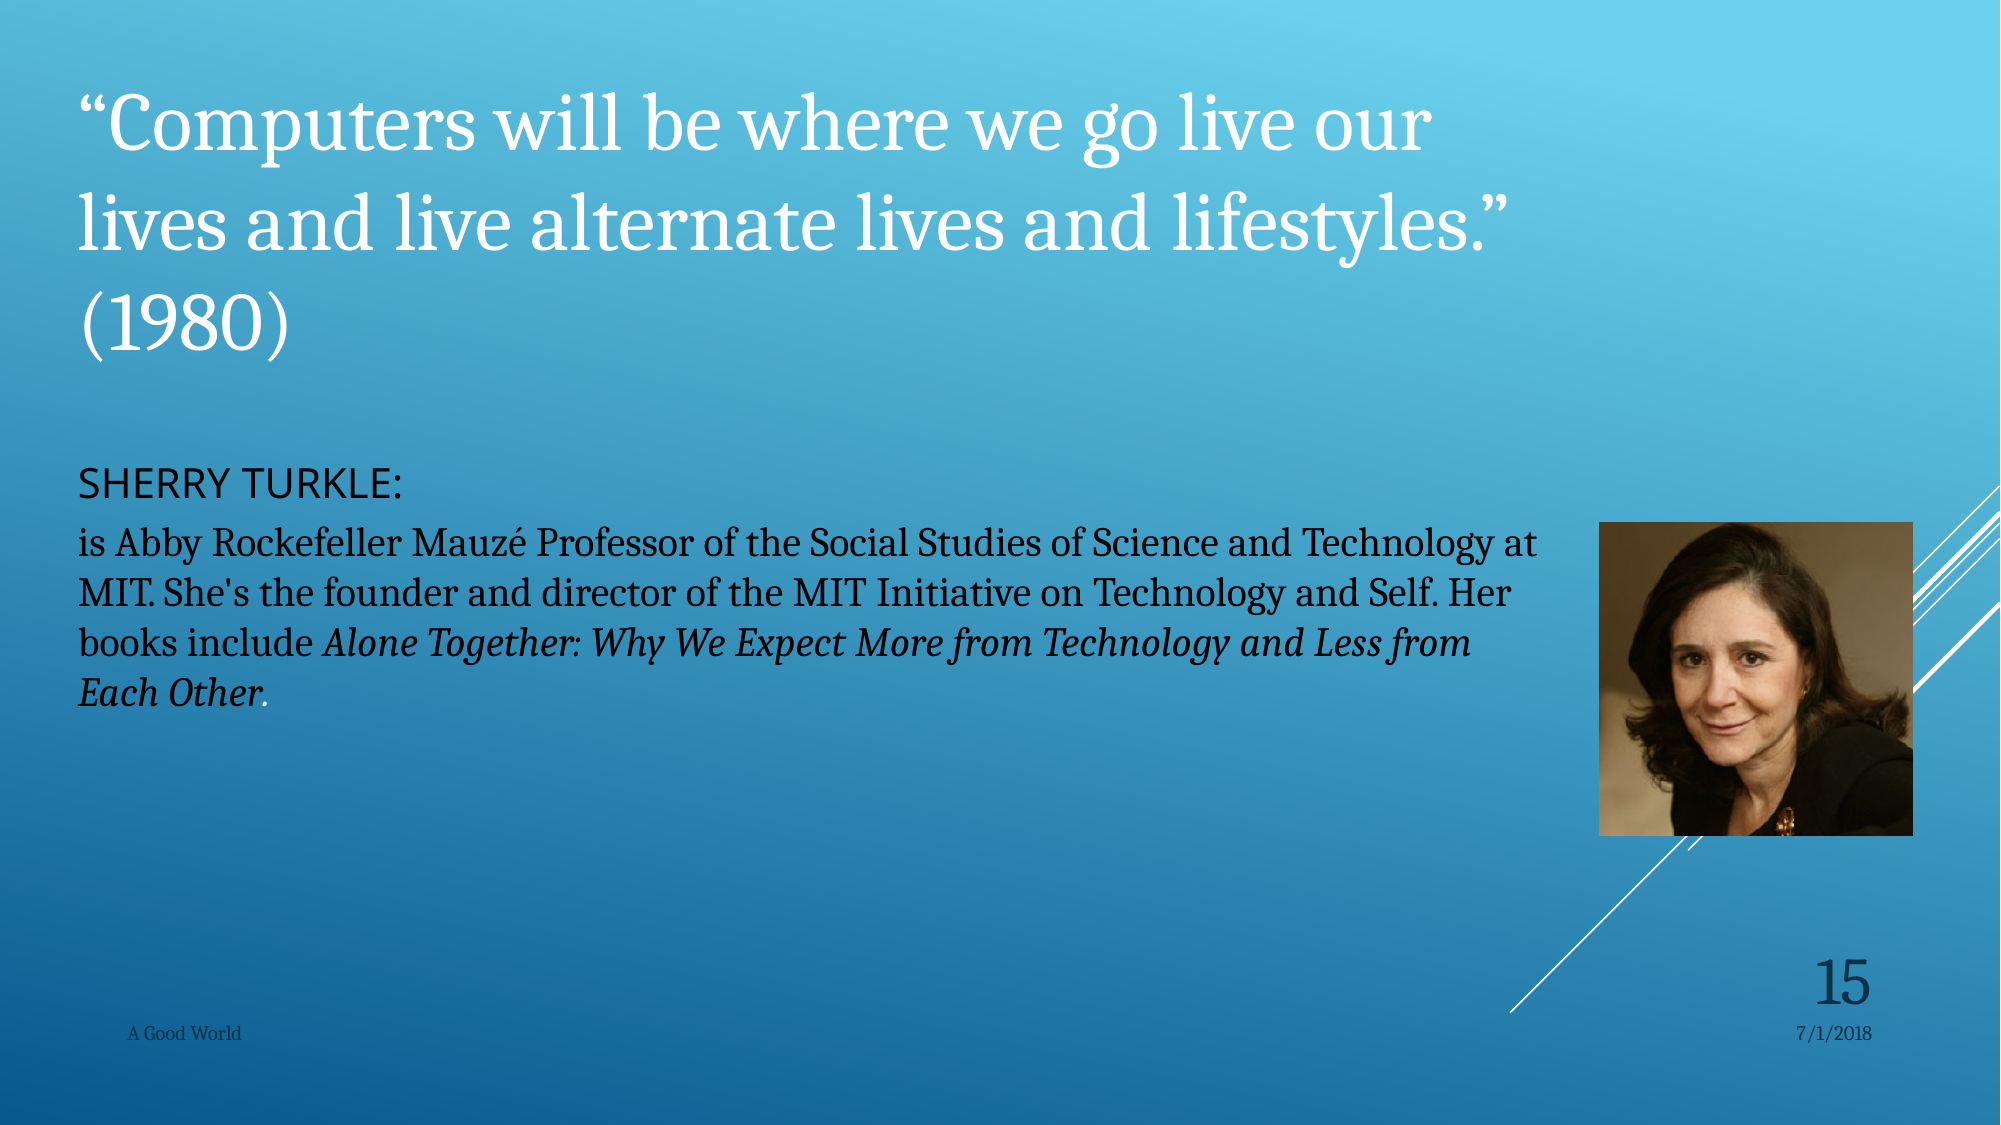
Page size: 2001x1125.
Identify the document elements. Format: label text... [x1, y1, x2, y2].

slide_number 15 [1700, 915, 1888, 1025]
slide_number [1624, 1012, 1888, 1073]
text_box “Computers will be where we go live our lives and live alternate lives and lifestyles.” (1980) Sherry Turkle: is Abby Rockefeller Mauzé Professor of the Social Studies of Science and Technology at MIT. She's the founder and director of the MIT Initiative on Technology and Self. Her books include Alone Together: Why We Expect More from Technology and Less from Each Other. [63, 59, 1573, 722]
footer A Good World [112, 1012, 1350, 1073]
picture [1599, 522, 1913, 836]
